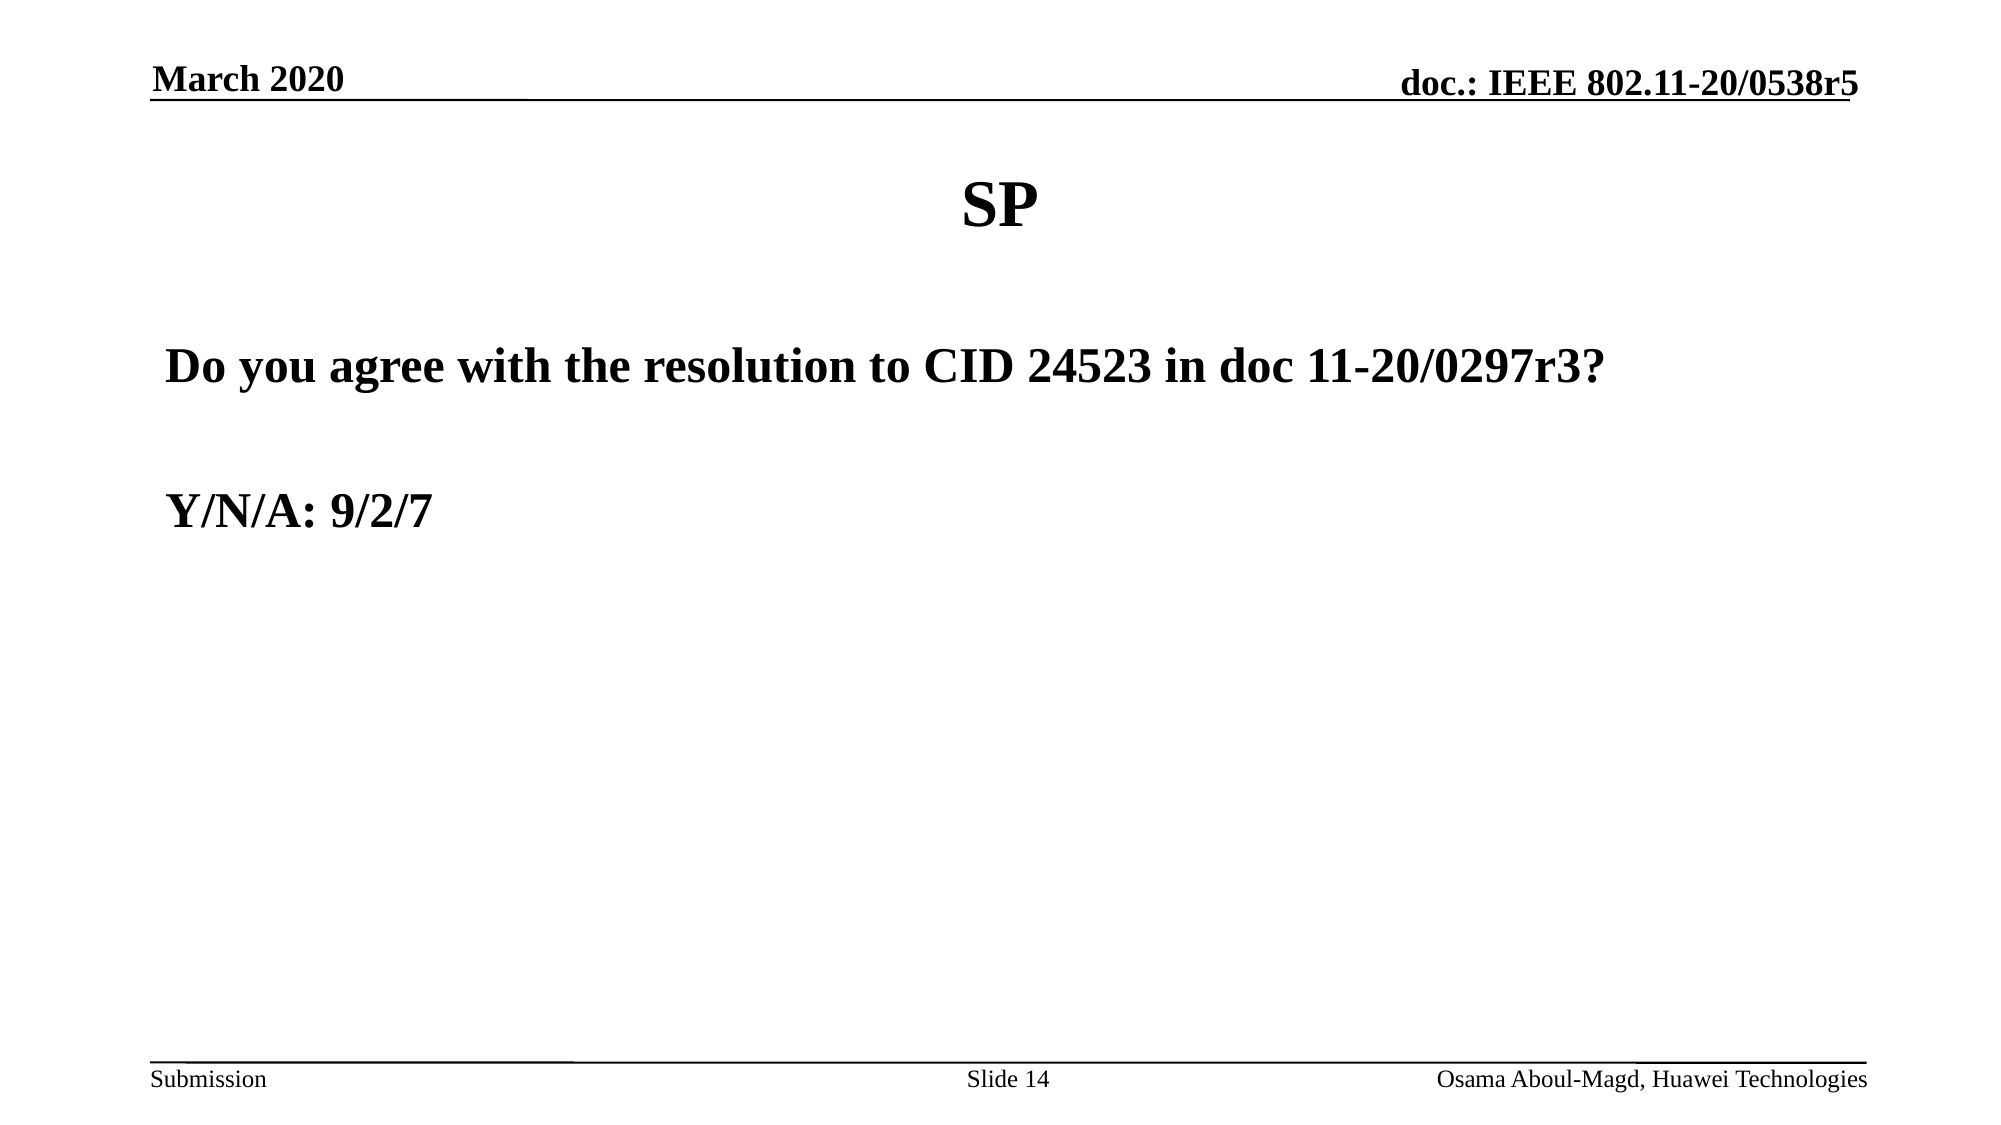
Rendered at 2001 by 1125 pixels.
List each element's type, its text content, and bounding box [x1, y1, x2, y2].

footer Osama Aboul-Magd, Huawei Technologies [1171, 1061, 1869, 1093]
title SP [149, 112, 1850, 288]
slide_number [152, 54, 563, 100]
list Do you agree with the resolution to CID 24523 in doc 11-20/0297r3? Y/N/A: 9/2/7 [149, 324, 1850, 1000]
slide_number Slide 14 [950, 1061, 1067, 1123]
